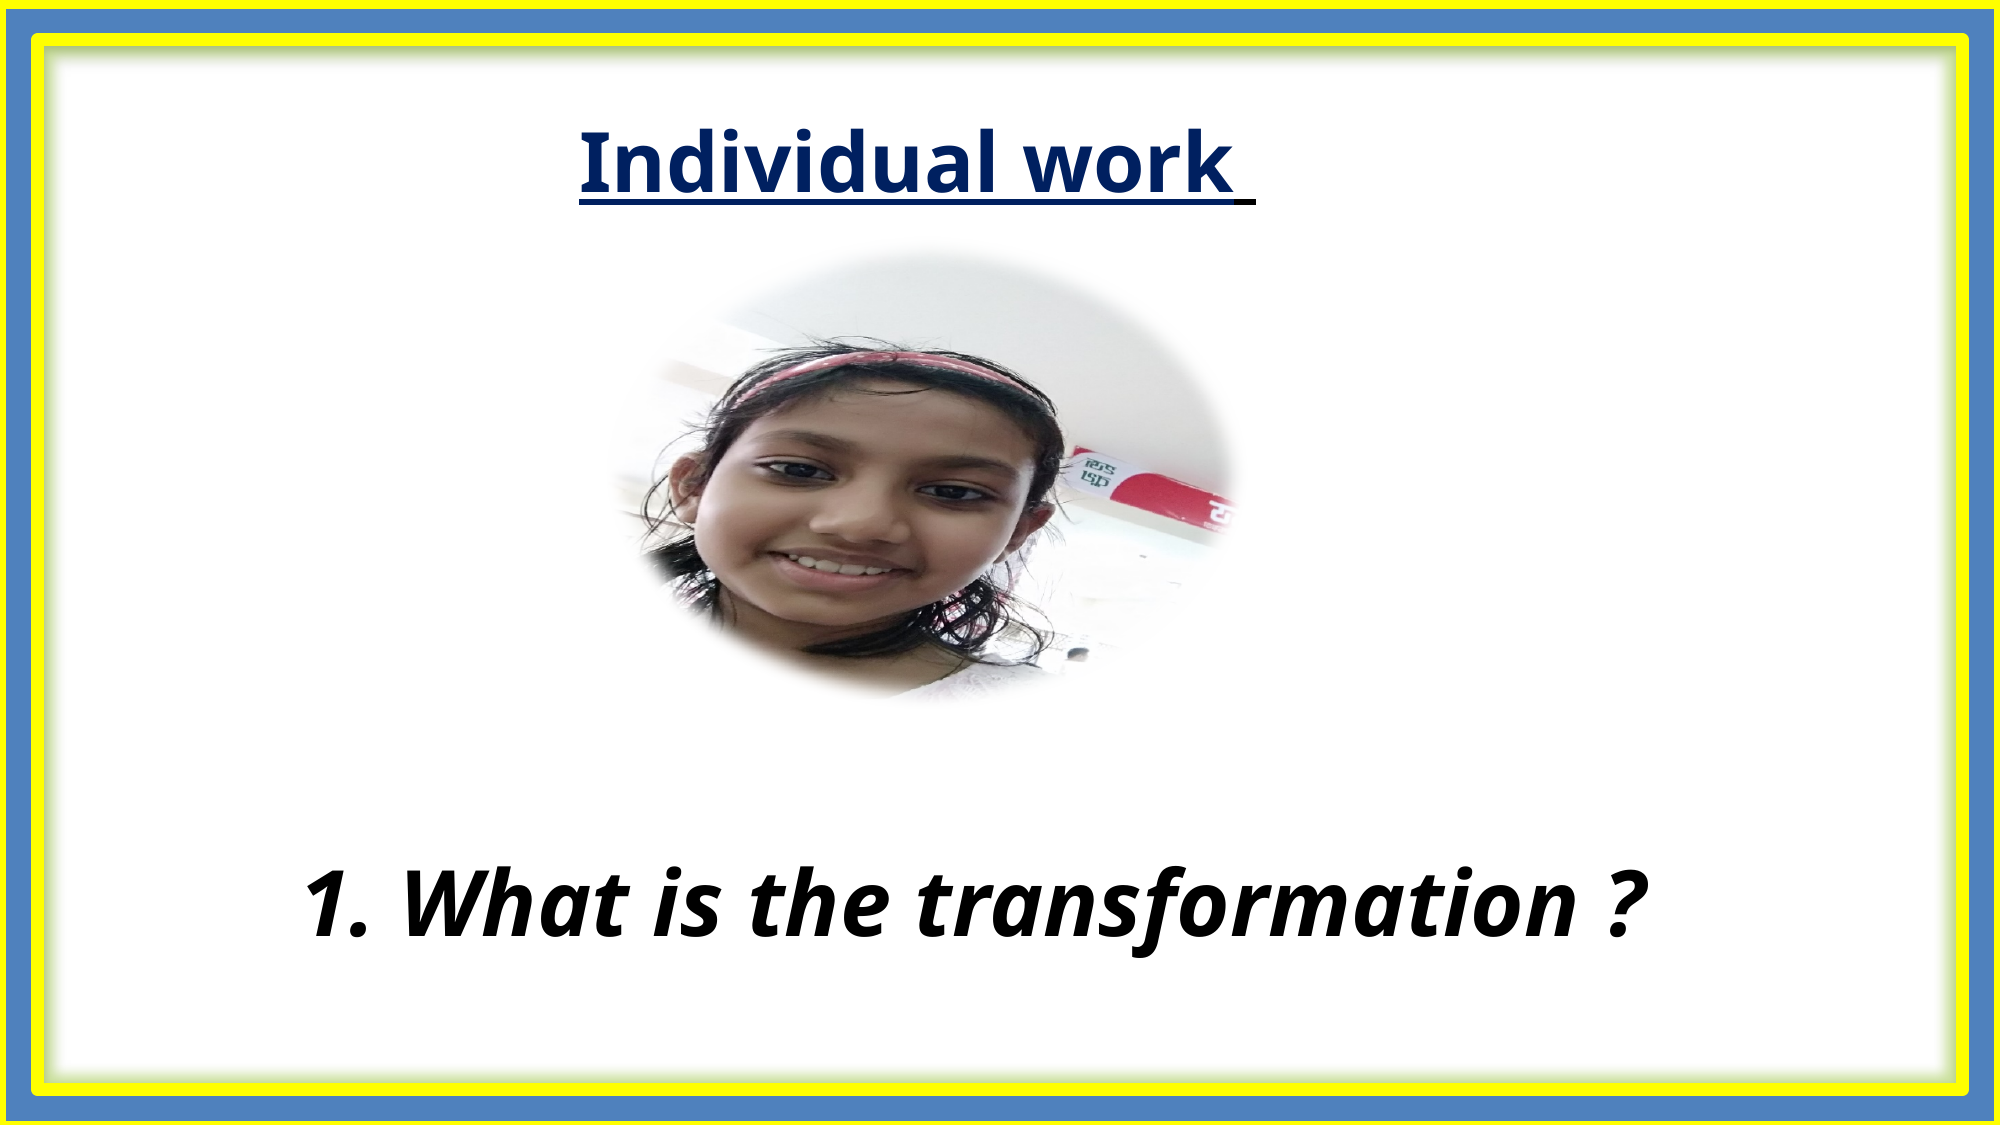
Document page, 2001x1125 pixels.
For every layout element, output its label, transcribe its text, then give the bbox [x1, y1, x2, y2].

list 1. What is the transformation ? [284, 850, 1666, 1008]
picture [604, 235, 1250, 710]
title Individual work [564, 95, 1290, 236]
text_box [0, 2, 2000, 1125]
